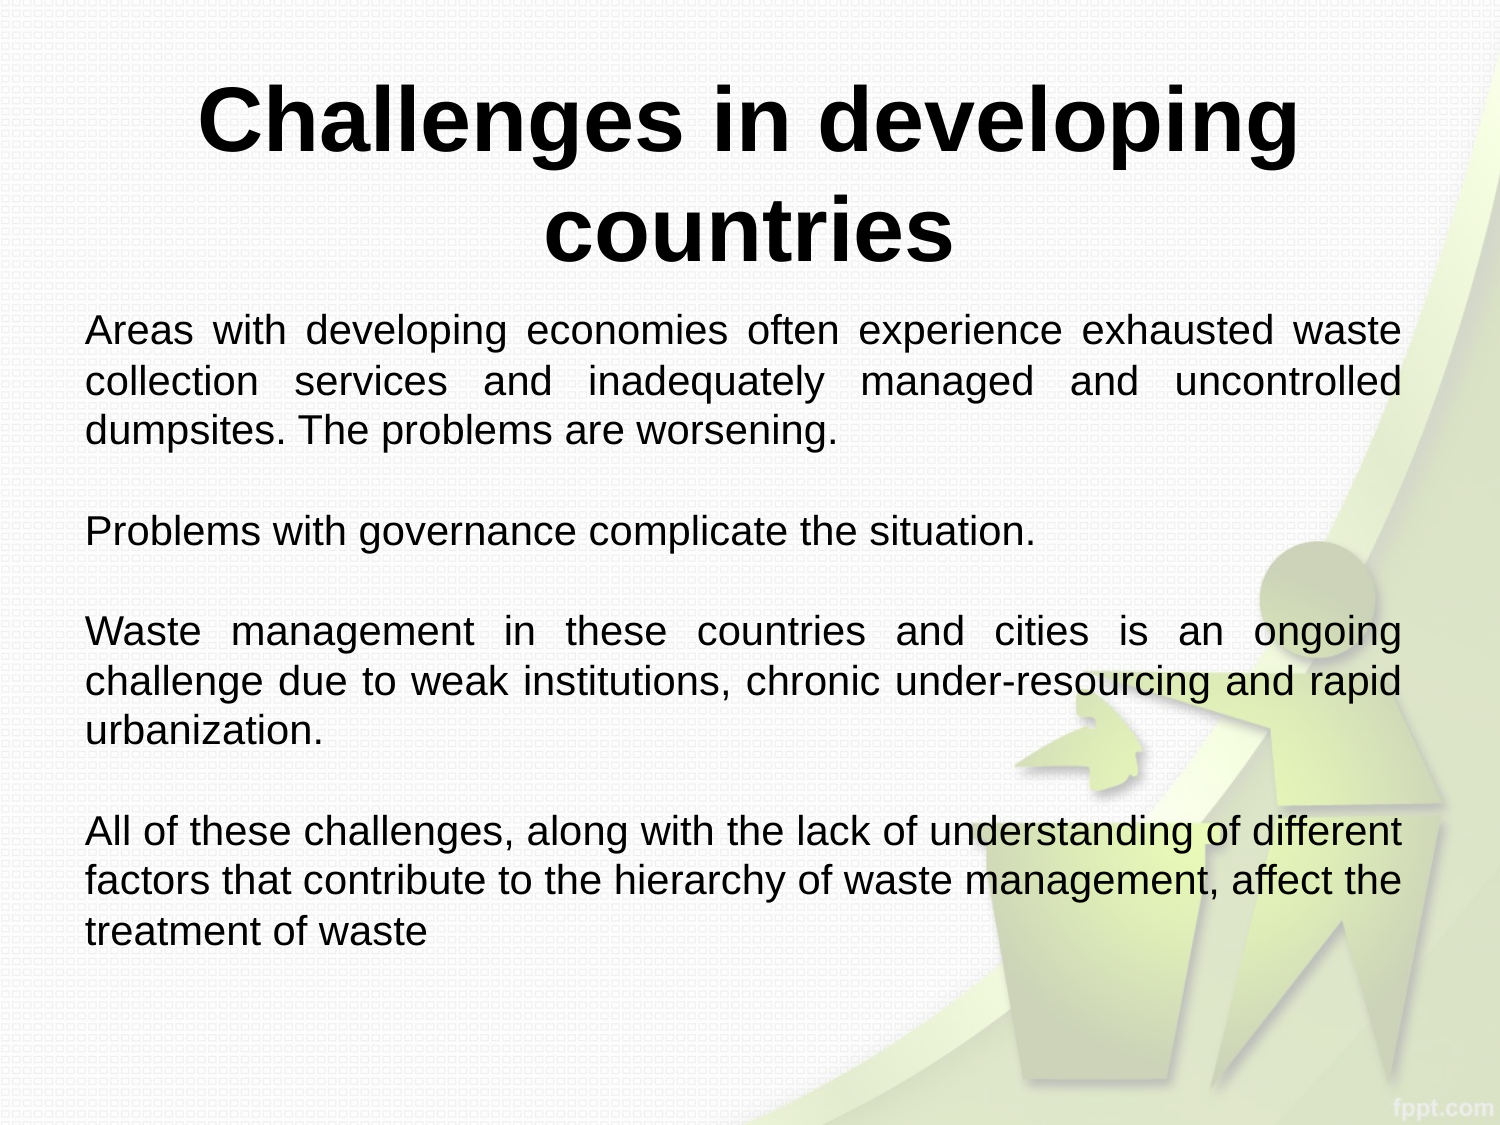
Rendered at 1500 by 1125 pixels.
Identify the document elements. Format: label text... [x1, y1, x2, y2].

title Challenges in developing countries [0, 70, 1500, 270]
text_box Areas with developing economies often experience exhausted waste collection services and inadequately managed and uncontrolled dumpsites. The problems are worsening. Problems with governance complicate the situation. Waste management in these countries and cities is an ongoing challenge due to weak institutions, chronic under-resourcing and rapid urbanization. All of these challenges, along with the lack of understanding of different factors that contribute to the hierarchy of waste management, affect the treatment of waste [70, 295, 1418, 961]
